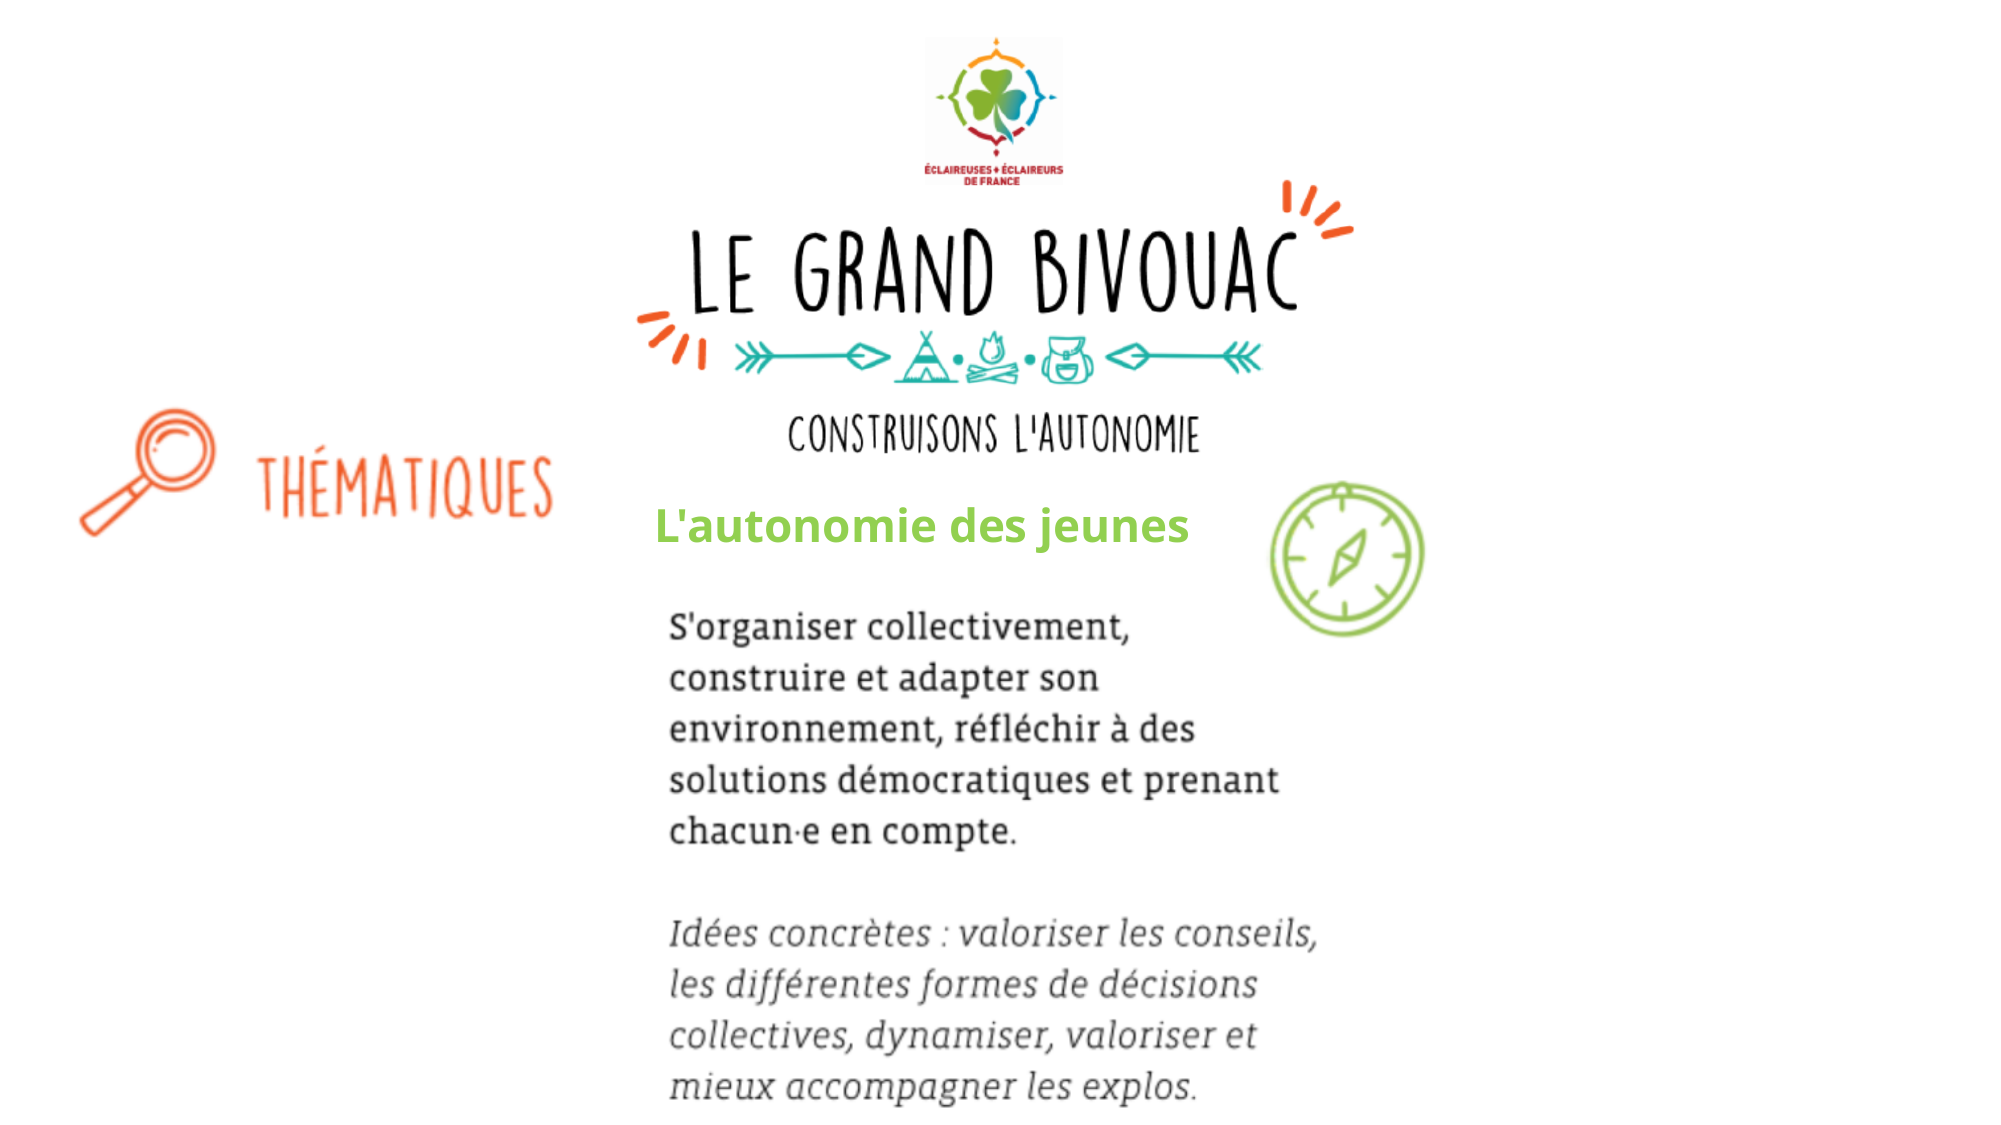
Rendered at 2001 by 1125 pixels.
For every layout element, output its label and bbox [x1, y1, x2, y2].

picture [74, 5, 1536, 1114]
list [586, 28, 1412, 482]
